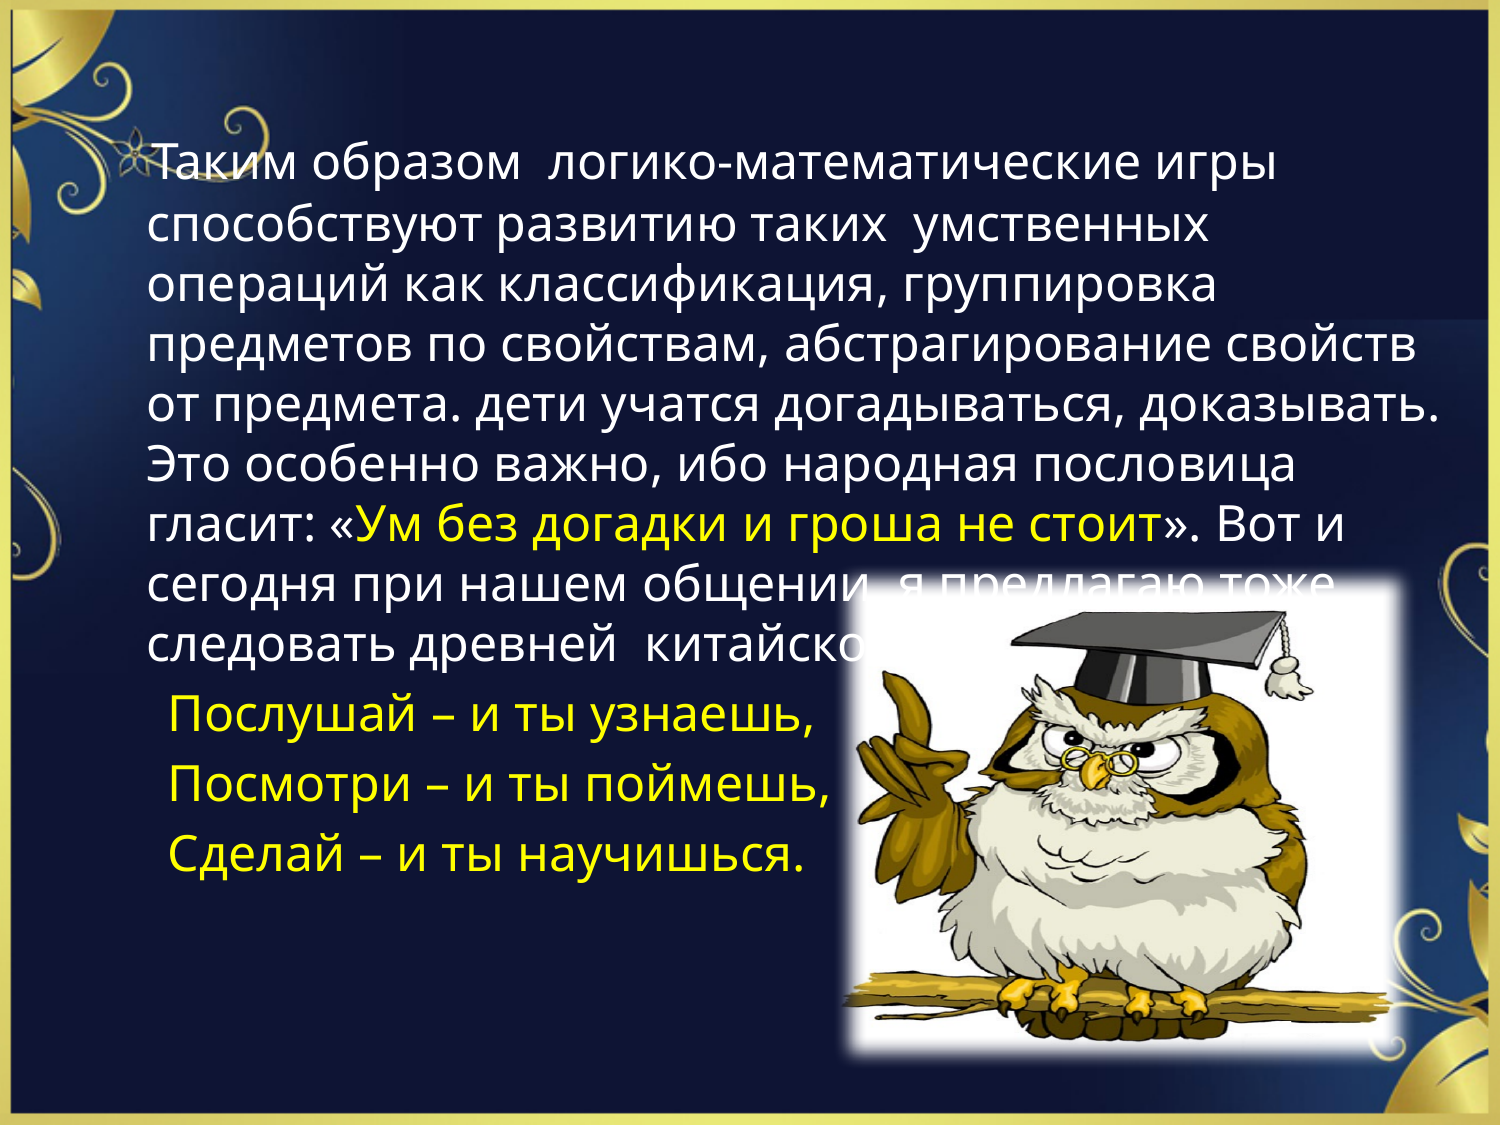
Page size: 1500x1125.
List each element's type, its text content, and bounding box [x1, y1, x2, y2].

picture [0, 0, 1500, 1125]
list Таким образом логико-математические игры способствуют развитию таких умственных операций как классификация, группировка предметов по свойствам, абстрагирование свойств от предмета. дети учатся догадываться, доказывать. Это особенно важно, ибо народная пословица гласит: «Ум без догадки и гроша не стоит». Вот и сегодня при нашем общении я предлагаю тоже следовать древней китайской пословице: Послушай – и ты узнаешь, Посмотри – и ты поймешь, Сделай – и ты научишься. [74, 113, 1459, 1083]
